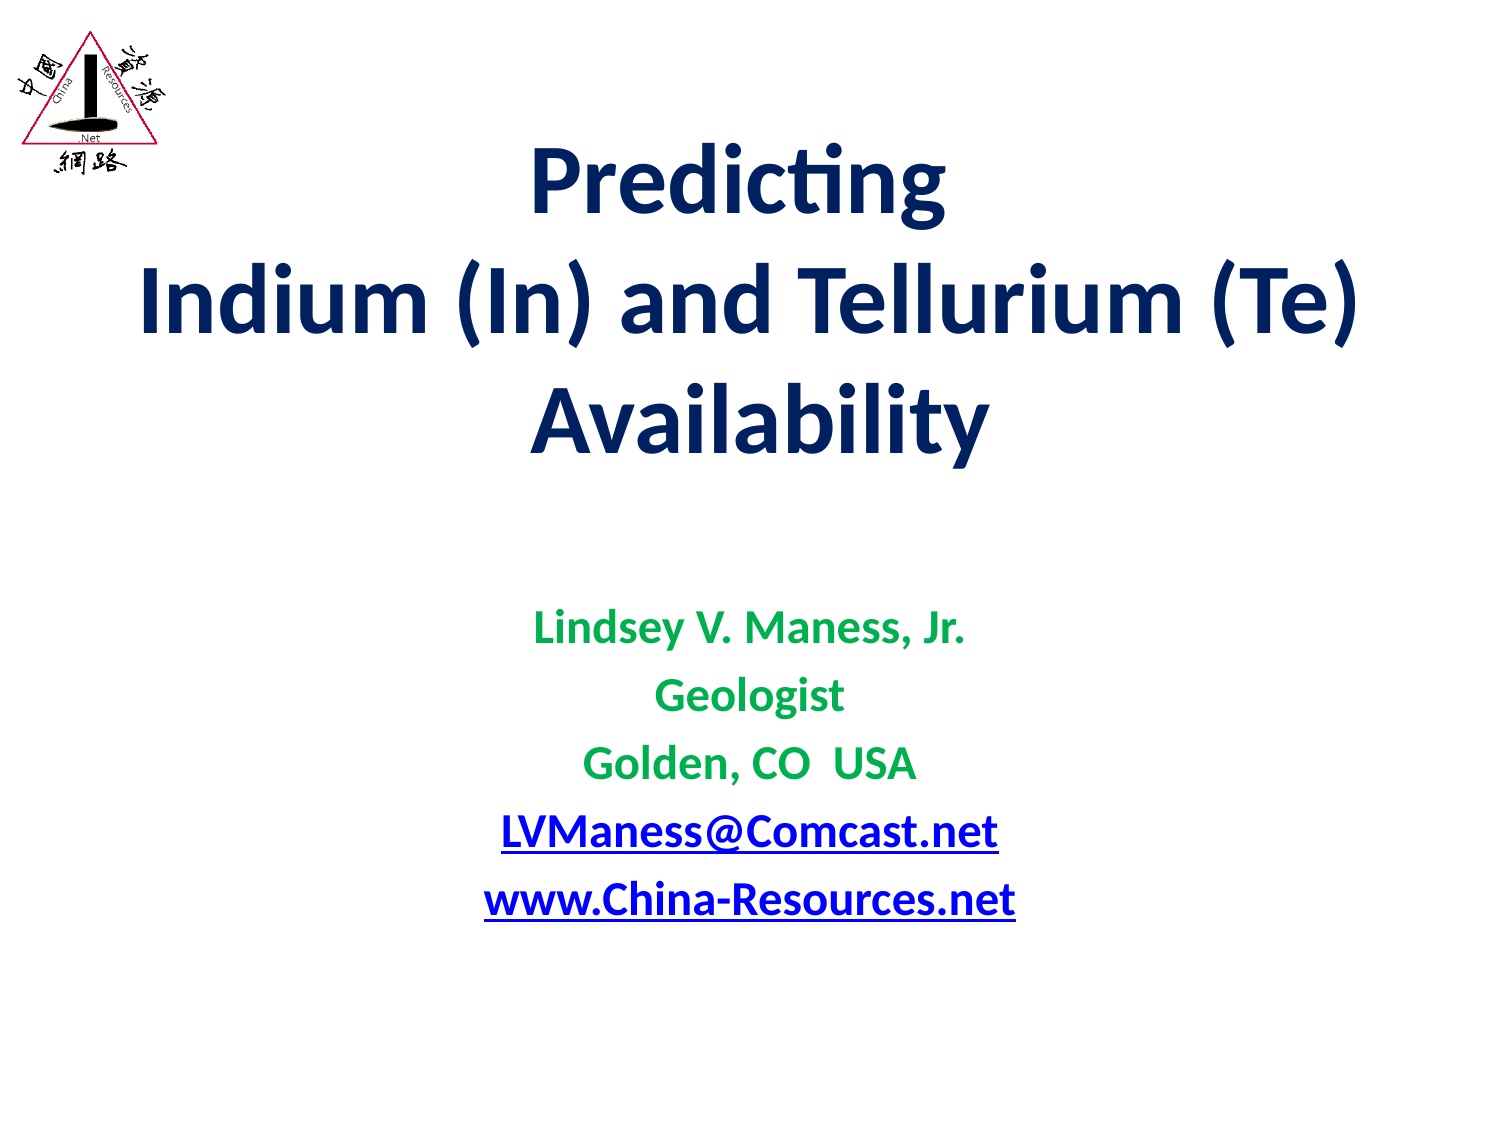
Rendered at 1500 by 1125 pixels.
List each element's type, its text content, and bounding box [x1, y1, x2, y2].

picture [12, 14, 176, 176]
subtitle Lindsey V. Maness, Jr. Geologist Golden, CO USA LVManess@Comcast.net www.China-Resources.net [225, 587, 1275, 938]
title Predicting Indium (In) and Tellurium (Te) Availability [112, 37, 1388, 550]
